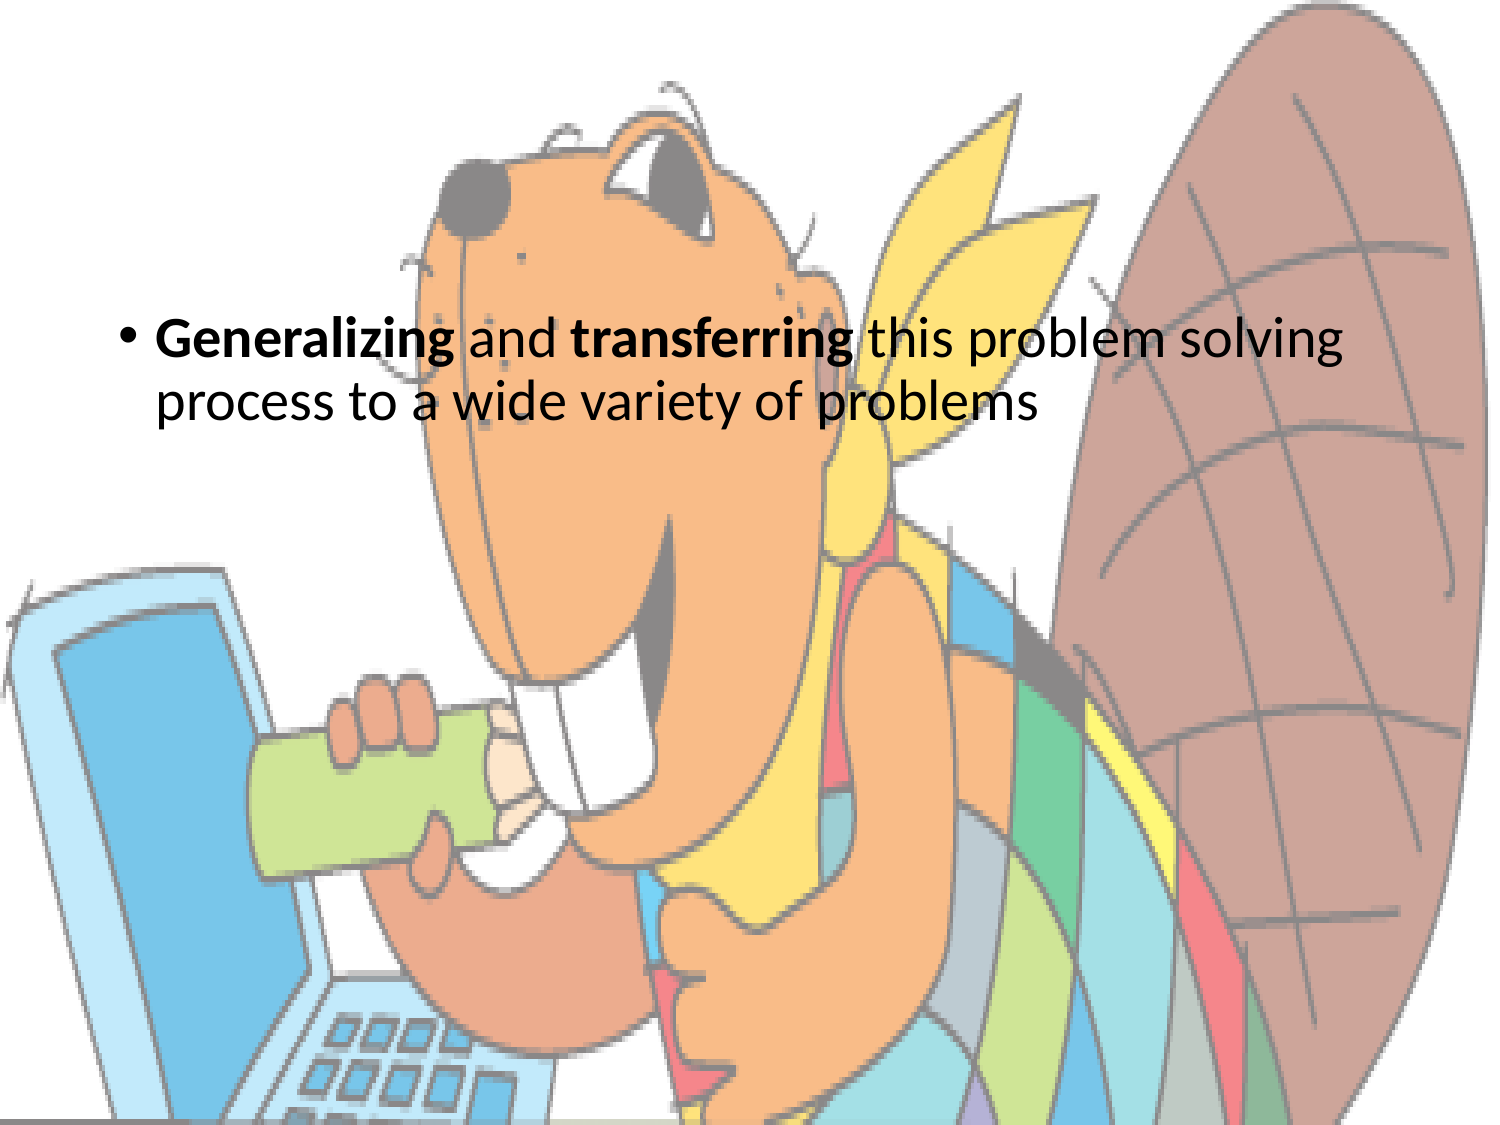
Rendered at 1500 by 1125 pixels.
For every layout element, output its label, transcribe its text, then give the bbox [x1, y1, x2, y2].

list Generalizing and transferring this problem solving process to a wide variety of problems [103, 299, 1397, 1014]
